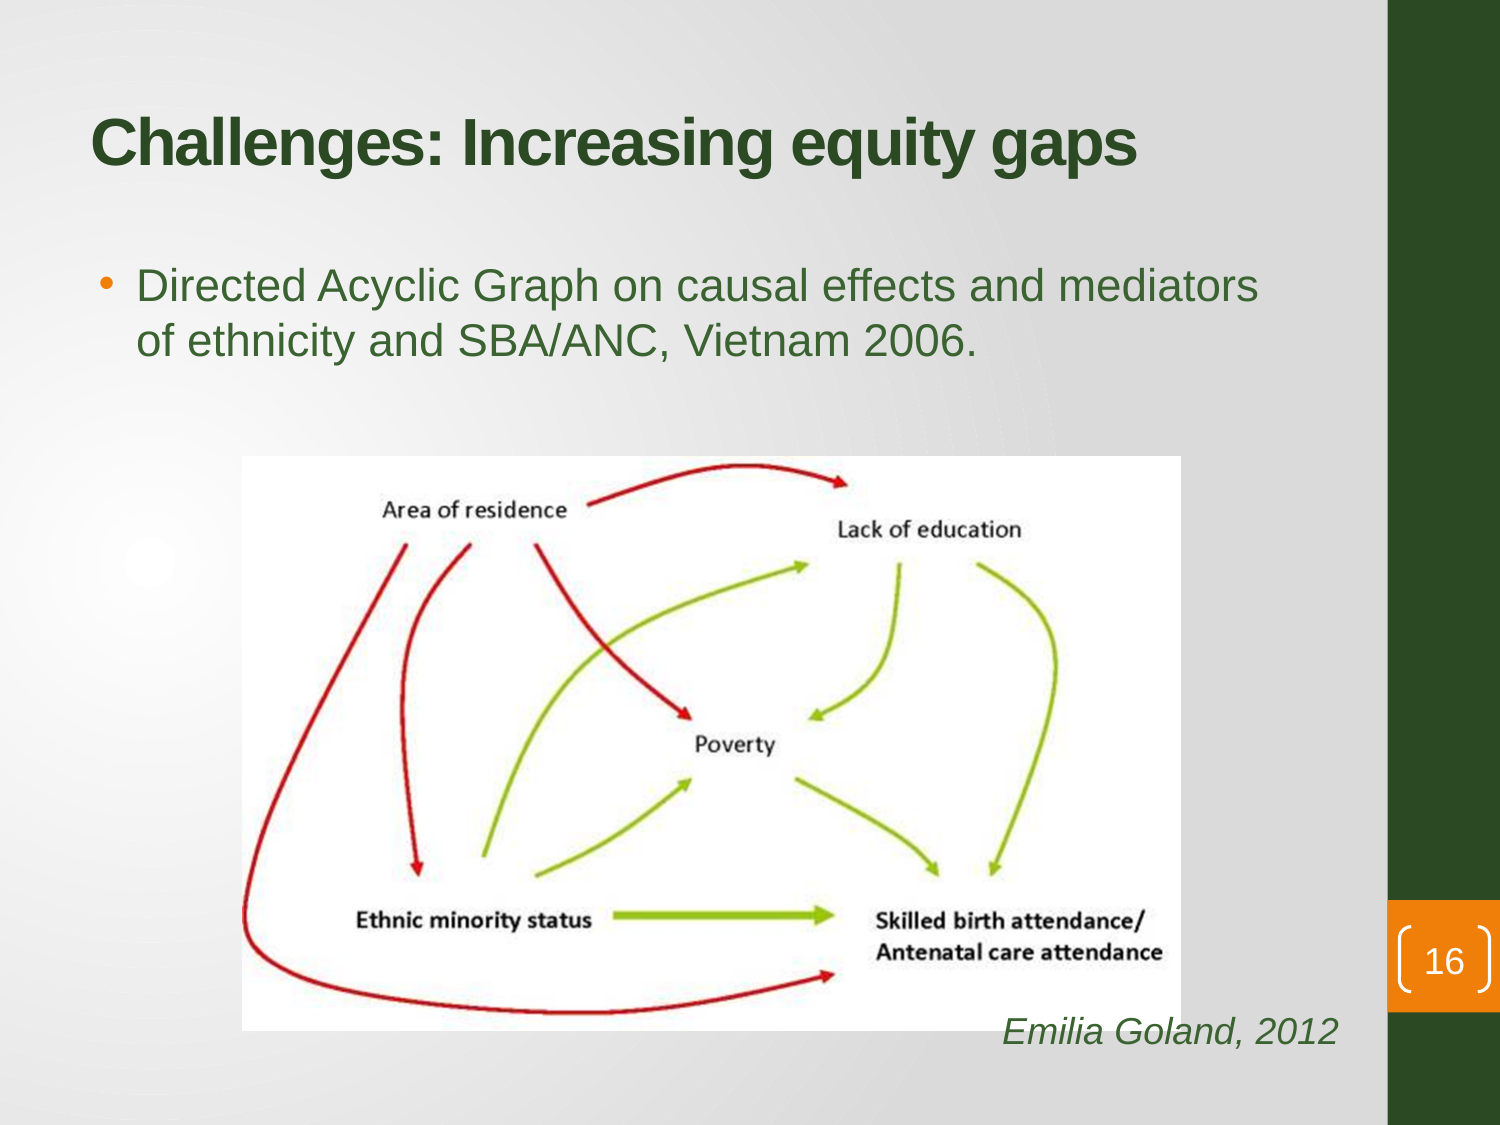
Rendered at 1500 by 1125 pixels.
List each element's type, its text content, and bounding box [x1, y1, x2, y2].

picture [241, 455, 1181, 1031]
slide_number 16 [1397, 925, 1492, 994]
list Directed Acyclic Graph on causal effects and mediators of ethnicity and SBA/ANC, Vietnam 2006. [64, 248, 1315, 1036]
text_box Emilia Goland, 2012 [987, 999, 1354, 1060]
title Challenges: Increasing equity gaps [75, 45, 1325, 233]
